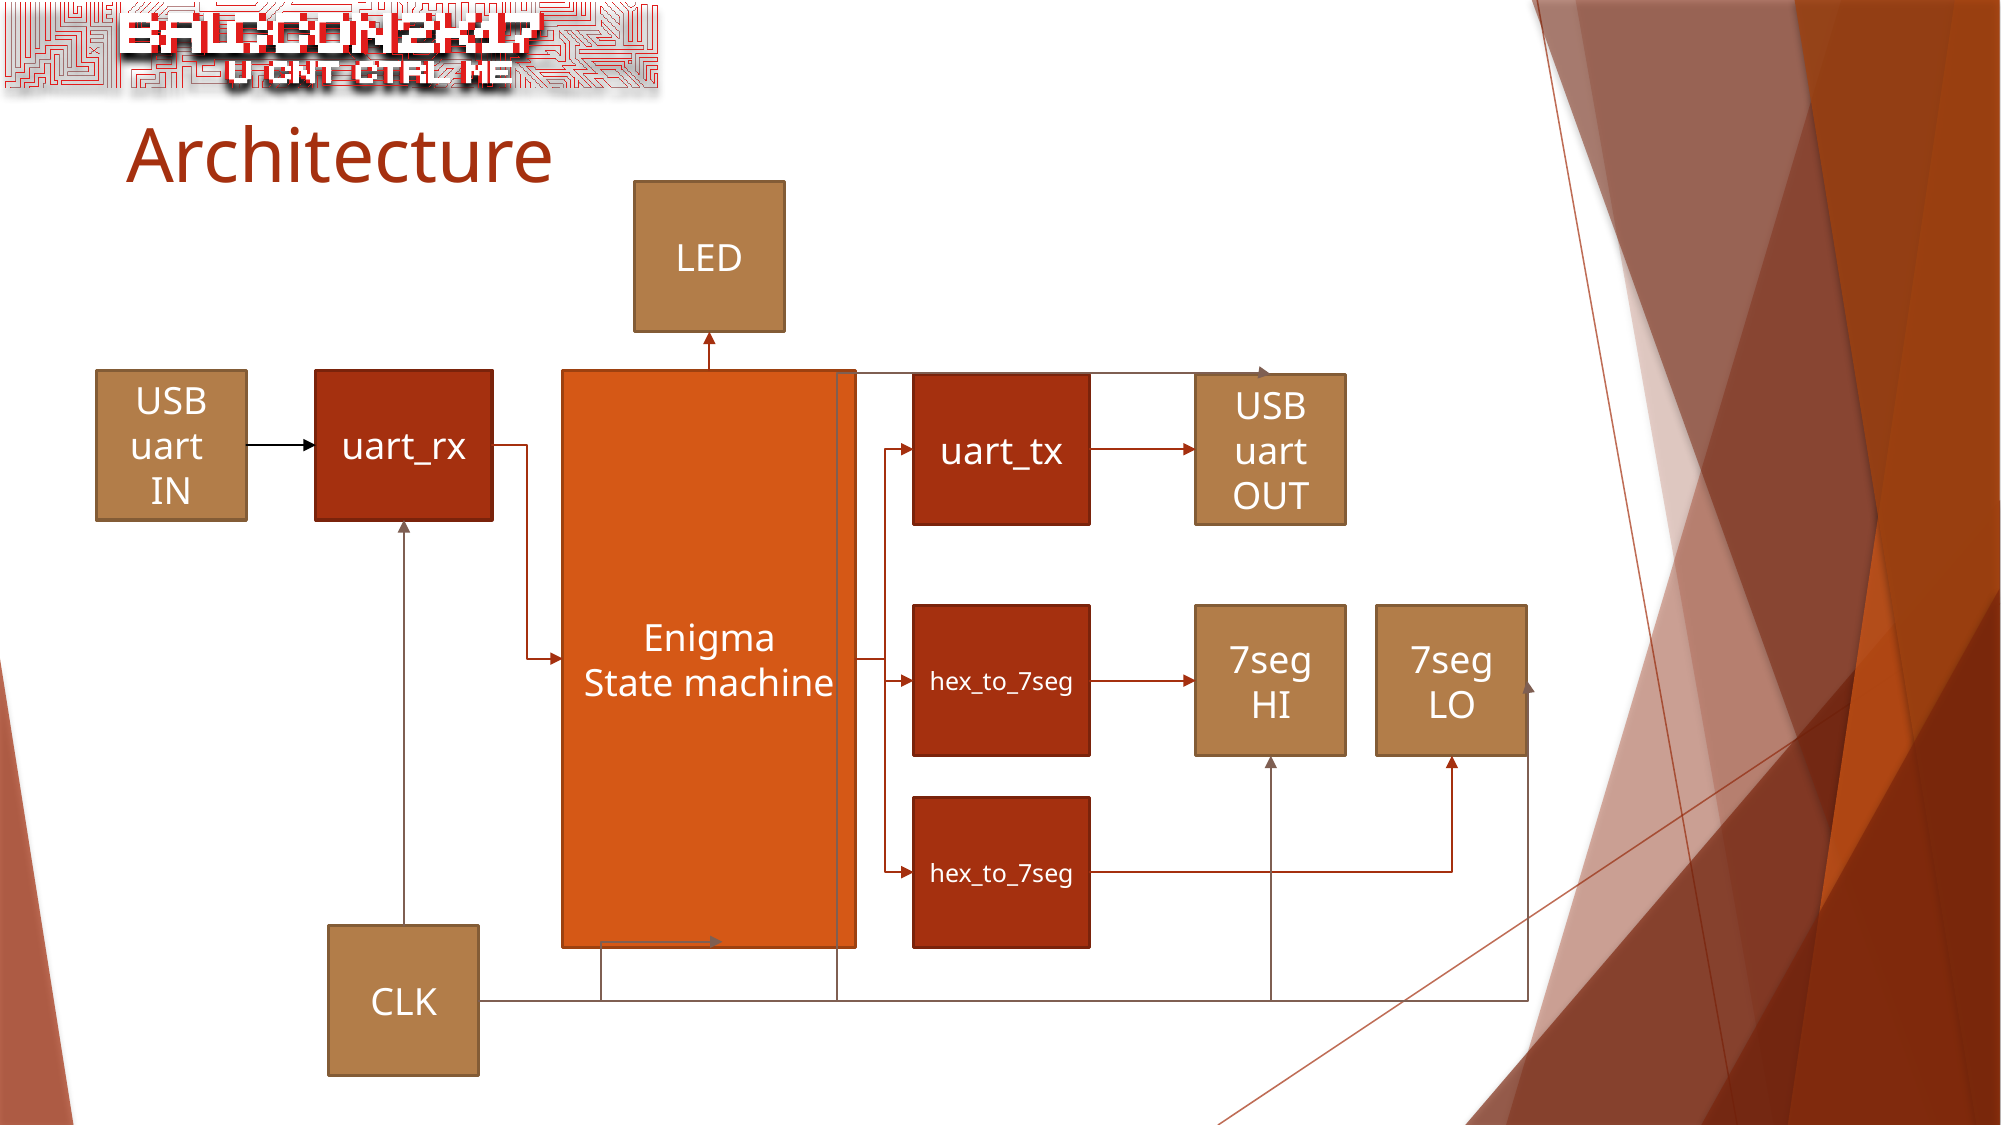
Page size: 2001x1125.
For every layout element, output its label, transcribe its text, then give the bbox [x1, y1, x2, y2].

text_box Enigma State machine [714, 369, 857, 373]
title Architecture [111, 99, 1522, 317]
text_box LED [633, 180, 786, 333]
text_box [478, 373, 1272, 1002]
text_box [1276, 680, 1528, 1002]
text_box 7seg LO [1375, 604, 1528, 680]
text_box 7seg HI [1277, 604, 1347, 679]
text_box uart_rx [314, 369, 494, 522]
text_box CLK [327, 924, 480, 1077]
picture [3, 2, 660, 88]
text_box Enigma State machine [561, 369, 704, 373]
text_box USB uart OUT [1272, 373, 1347, 526]
text_box USB uart IN [95, 369, 248, 522]
